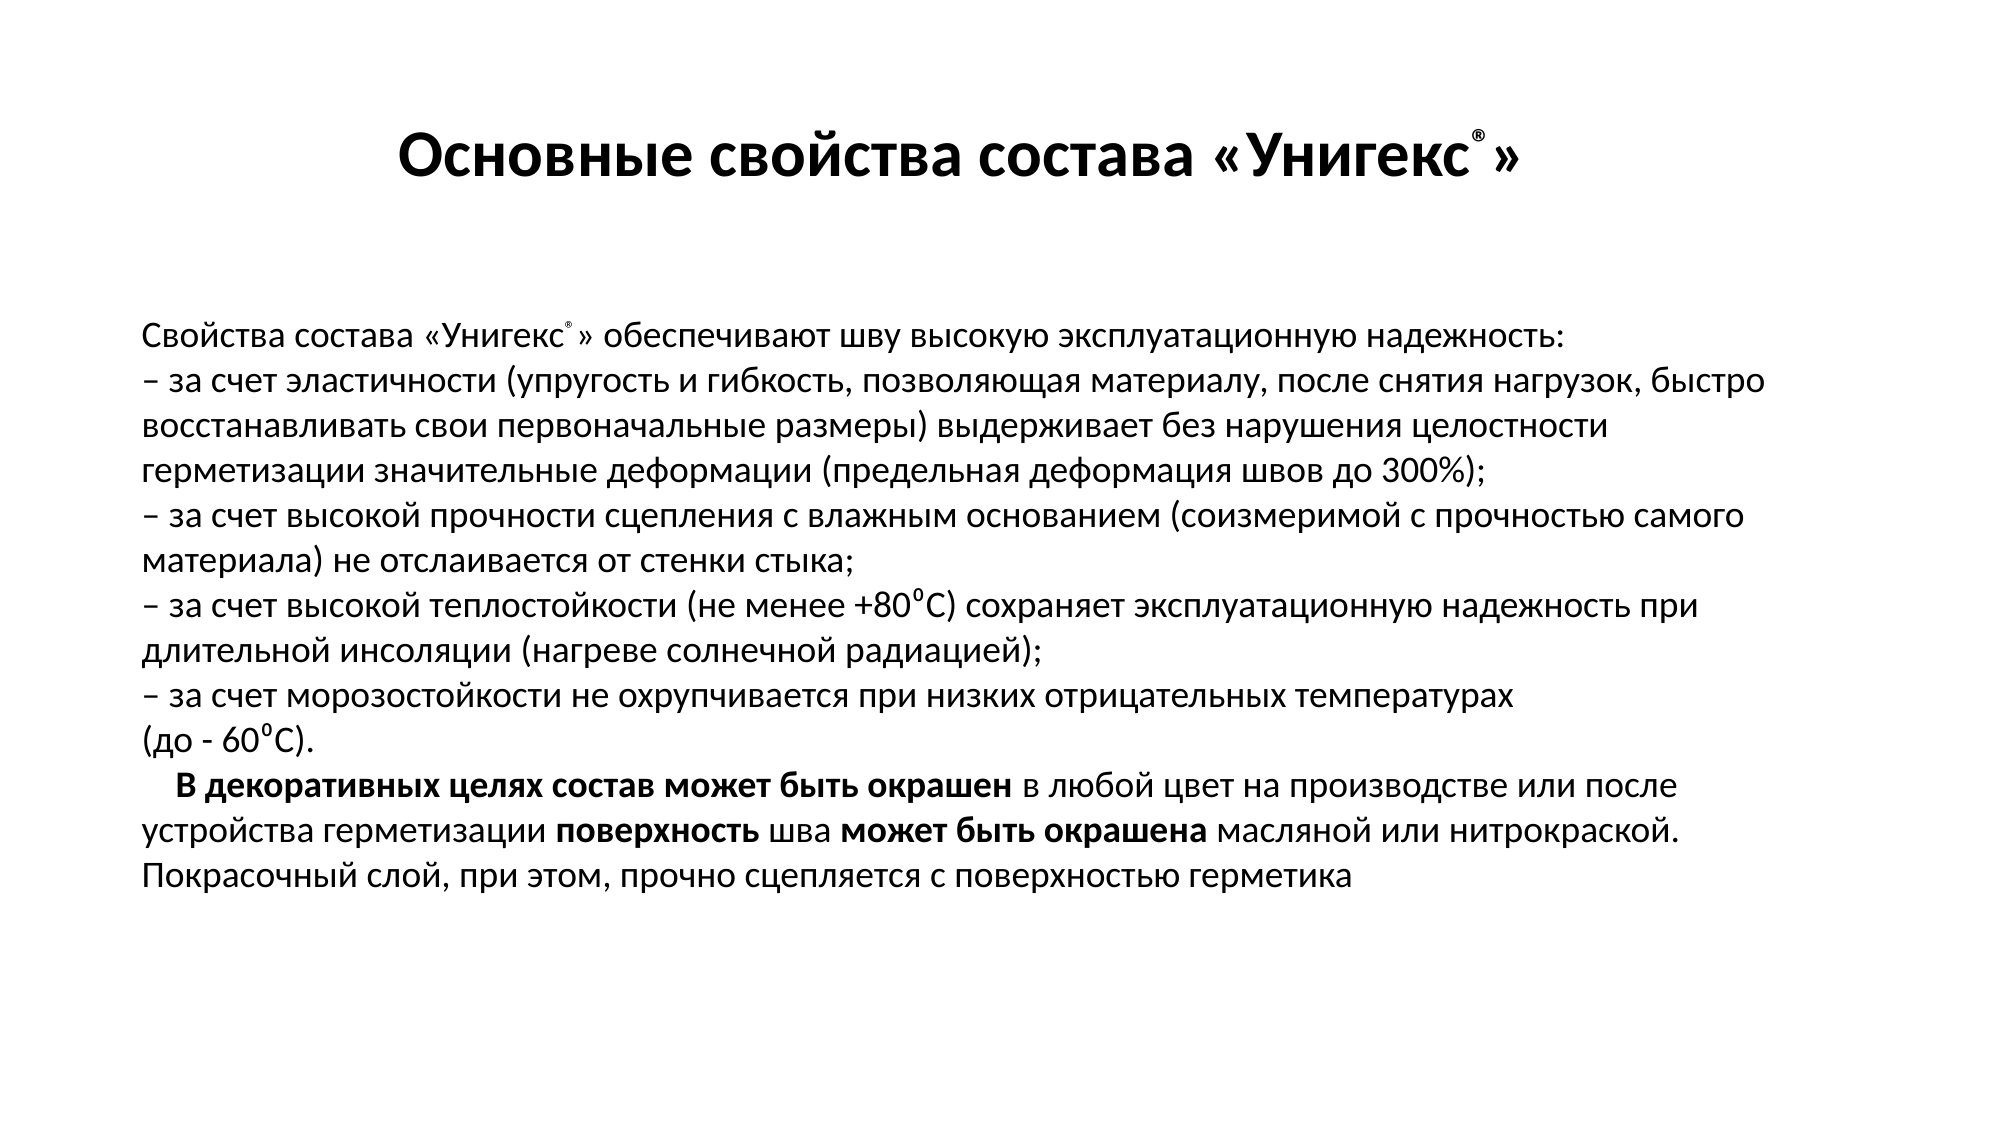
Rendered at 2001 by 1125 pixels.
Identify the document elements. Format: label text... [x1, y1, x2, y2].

text_box Основные свойства состава «Унигекс®» [236, 102, 1689, 198]
text_box Свойства состава «Унигекс®» обеспечивают шву высокую эксплуатационную надежность: – за счет эластичности (упругость и гибкость, позволяющая материалу, после снятия нагрузок, быстро восстанавливать свои первоначальные размеры) выдерживает без нарушения целостности герметизации значительные деформации (предельная деформация швов до 300%); – за счет высокой прочности сцепления с влажным основанием (соизмеримой с прочностью самого материала) не отслаивается от стенки стыка; – за счет высокой теплостойкости (не менее +80⁰С) сохраняет эксплуатационную надежность при длительной инсоляции (нагреве солнечной радиацией); – за счет морозостойкости не охрупчивается при низких отрицательных температурах (до - 60⁰С). В декоративных целях состав может быть окрашен в любой цвет на производстве или после устройства герметизации поверхность шва может быть окрашена масляной или нитрокраской. Покрасочный слой, при этом, прочно сцепляется с поверхностью герметика [126, 302, 1855, 948]
